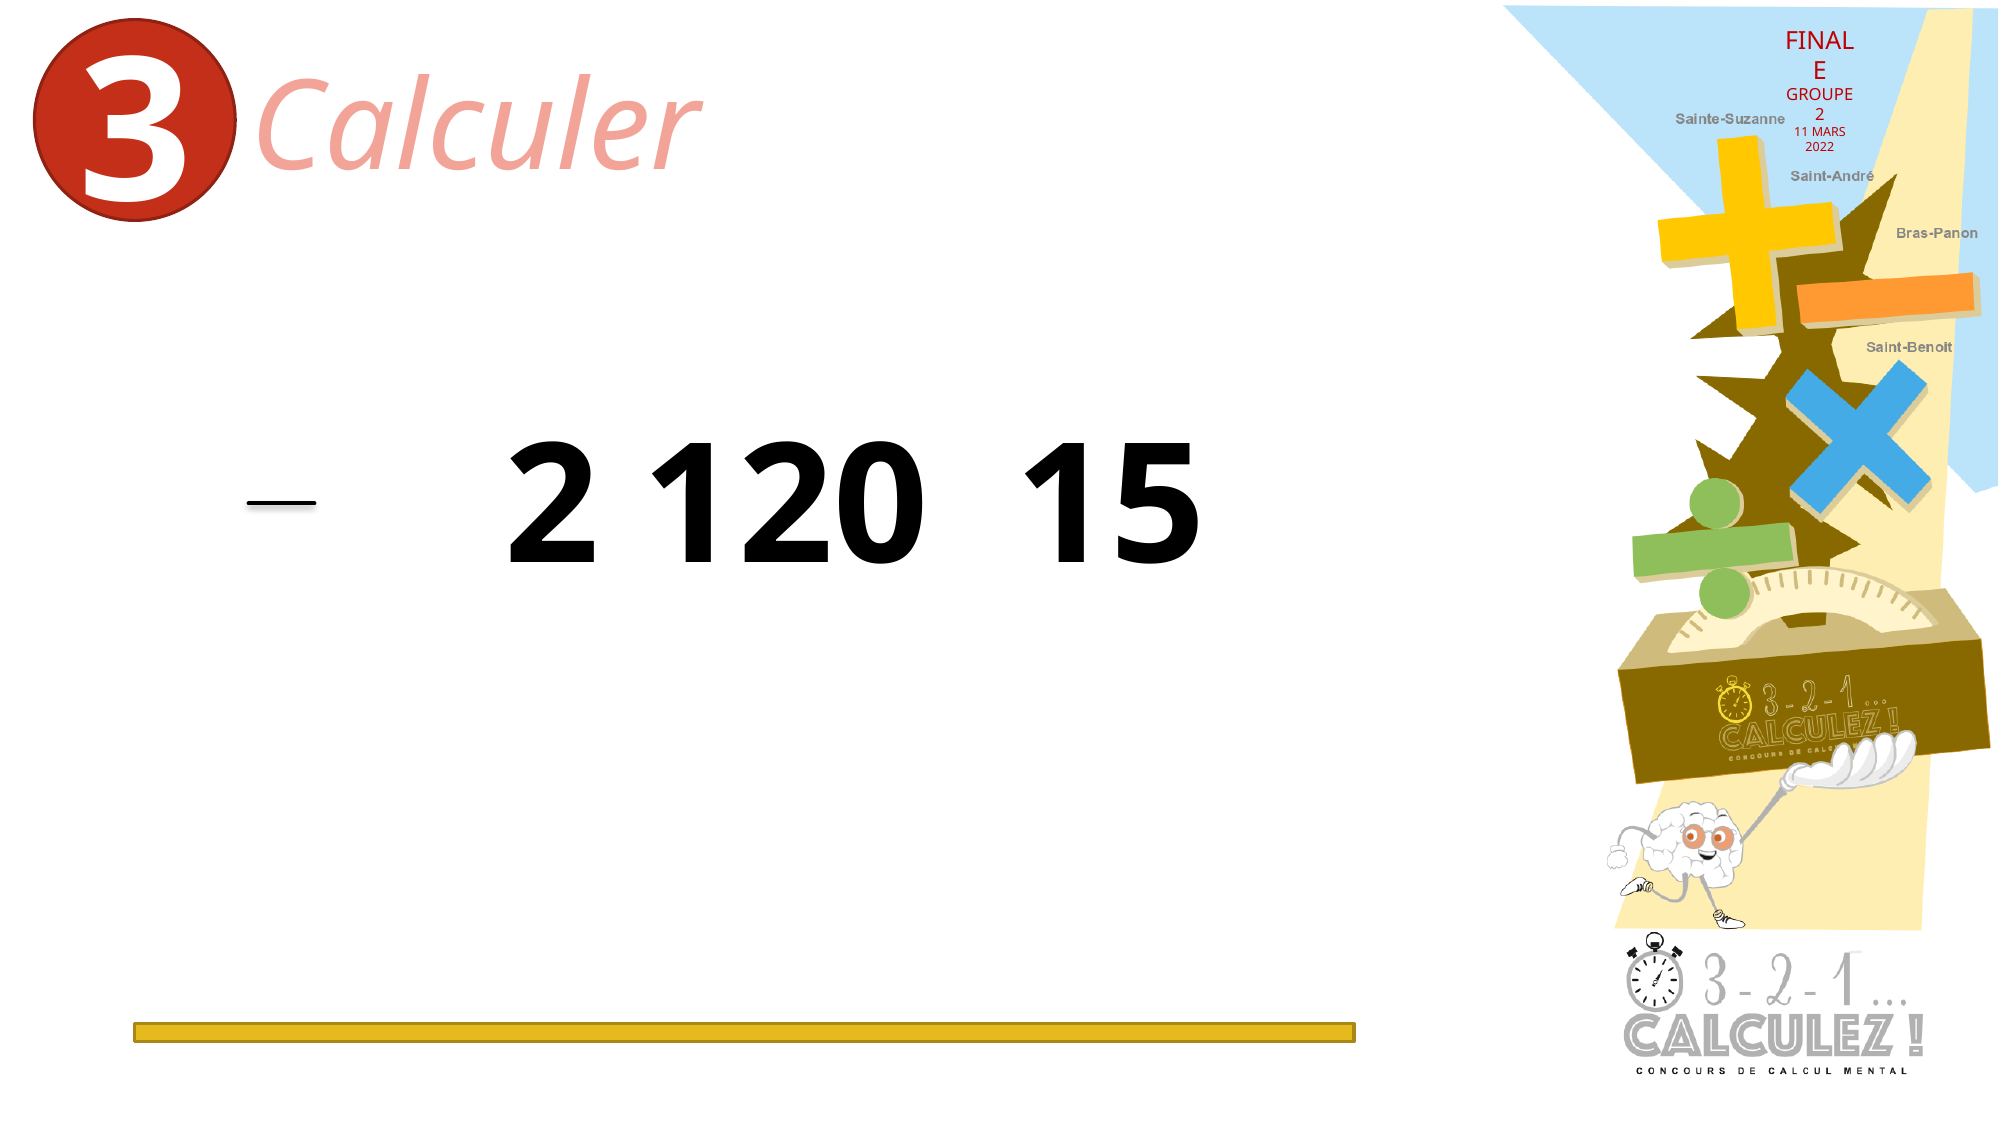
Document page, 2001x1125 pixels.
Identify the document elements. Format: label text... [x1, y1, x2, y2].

text_box Calculer [235, 36, 717, 202]
picture [0, 0, 2001, 1125]
text_box FINALE GROUPE 2 11 MARS 2022 [1765, 17, 1875, 162]
text_box 3 [32, 18, 235, 222]
text_box [133, 1022, 1356, 1043]
